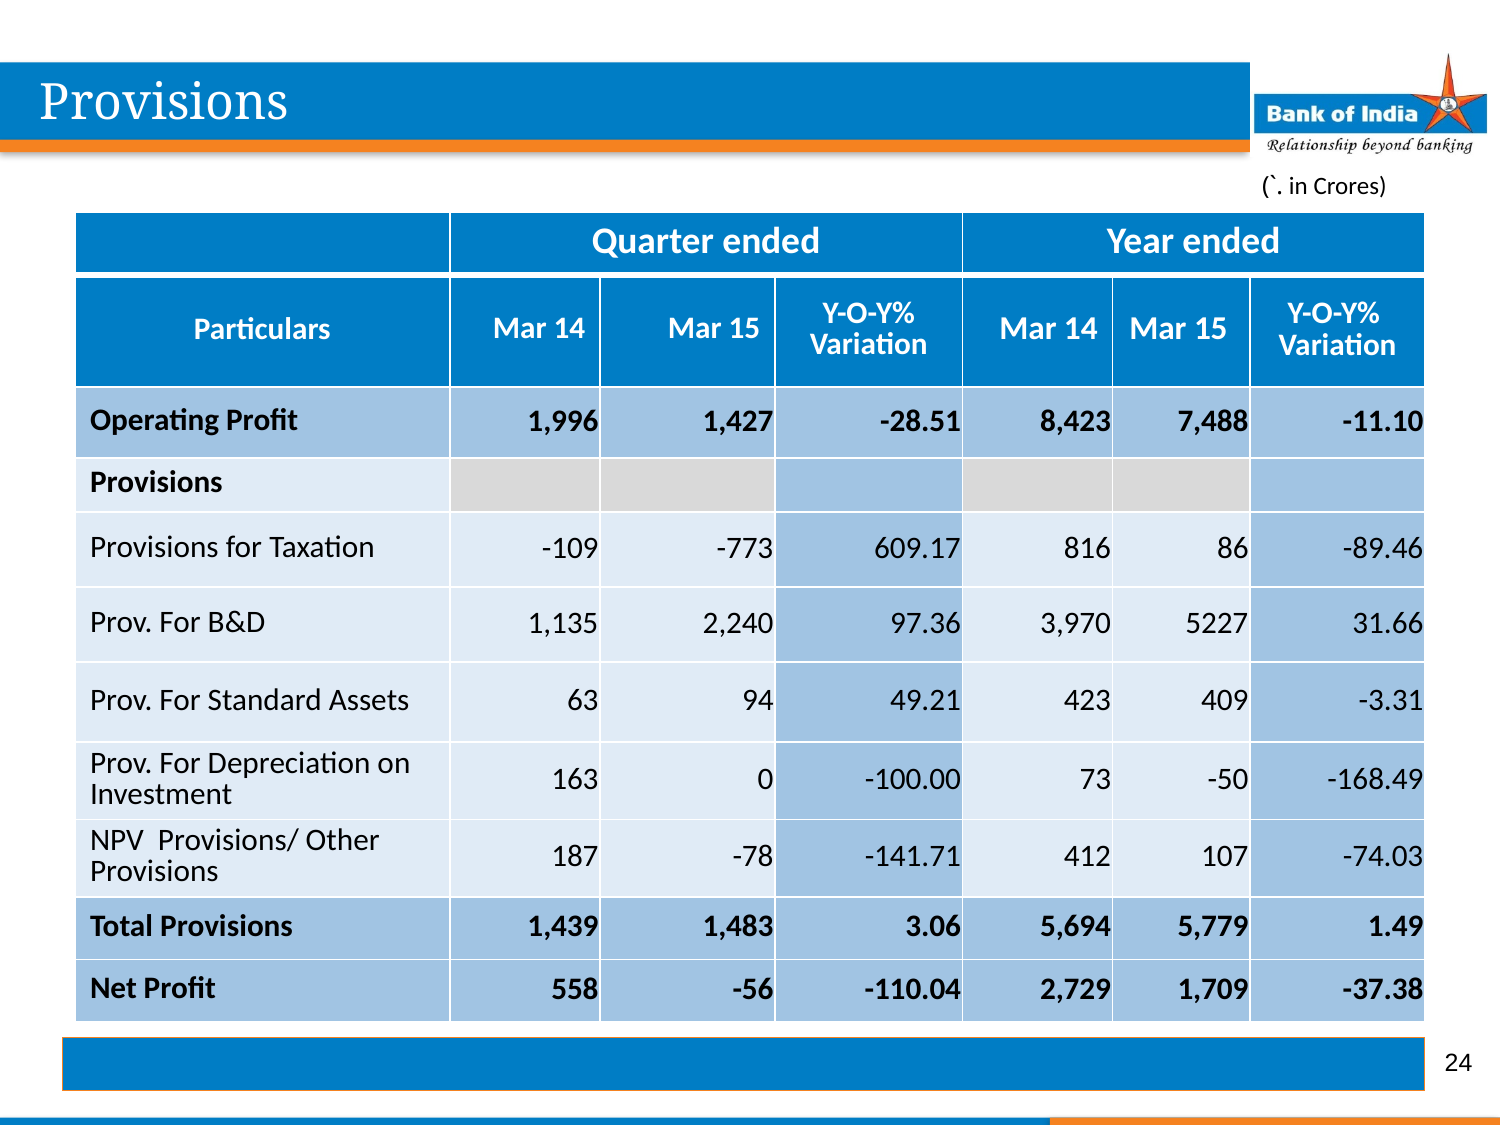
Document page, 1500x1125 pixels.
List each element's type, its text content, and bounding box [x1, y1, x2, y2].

table_cell -141.71 [776, 820, 962, 896]
table_cell 1,996 [451, 388, 599, 457]
table_cell -109 [451, 513, 599, 586]
table_cell -37.38 [1251, 960, 1424, 1021]
table_cell -100.00 [776, 743, 962, 819]
table_cell 7,488 [1113, 388, 1249, 457]
table_cell [1113, 459, 1249, 511]
table_cell 558 [451, 960, 599, 1021]
table_cell 1.49 [1251, 898, 1424, 959]
table_cell -110.04 [776, 960, 962, 1021]
table_cell 423 [963, 663, 1112, 741]
picture [1250, 50, 1488, 157]
table_cell Total Provisions [76, 898, 449, 959]
table_cell 97.36 [776, 588, 962, 661]
table_cell -773 [601, 513, 774, 586]
table_cell Y-O-Y% Variation [1251, 278, 1424, 386]
table_header Quarter ended [451, 213, 962, 272]
table_cell 0 [601, 743, 774, 819]
table_cell 412 [963, 820, 1112, 896]
table_cell Provisions [76, 459, 449, 511]
table_cell 1,709 [1113, 960, 1249, 1021]
table_cell -74.03 [1251, 820, 1424, 896]
table_cell [963, 459, 1112, 511]
table_cell 63 [451, 663, 599, 741]
table_cell -28.51 [776, 388, 962, 457]
table_header Year ended [963, 213, 1424, 272]
table_cell Provisions for Taxation [76, 513, 449, 586]
table_cell -89.46 [1251, 513, 1424, 586]
table_cell [776, 459, 962, 511]
table_cell Net Profit [76, 960, 449, 1021]
table_cell [601, 459, 774, 511]
table_cell NPV Provisions/ Other Provisions [76, 820, 449, 896]
table_cell Mar 15 [601, 278, 774, 386]
table_cell Prov. For Depreciation on Investment [76, 743, 449, 819]
table_cell -11.10 [1251, 388, 1424, 457]
table_cell 5,779 [1113, 898, 1249, 959]
table_cell Particulars [76, 278, 449, 386]
table_cell Prov. For B&D [76, 588, 449, 661]
text_box Provisions [24, 61, 1038, 137]
table_cell 2,240 [601, 588, 774, 661]
table_cell 94 [601, 663, 774, 741]
table_cell 1,135 [451, 588, 599, 661]
table_cell 1,483 [601, 898, 774, 959]
table_cell -50 [1113, 743, 1249, 819]
table_cell 187 [451, 820, 599, 896]
table_cell 1,427 [601, 388, 774, 457]
table_cell 609.17 [776, 513, 962, 586]
table_cell 3,970 [963, 588, 1112, 661]
table_cell 2,729 [963, 960, 1112, 1021]
table_cell 86 [1113, 513, 1249, 586]
table_cell -168.49 [1251, 743, 1424, 819]
table_cell 5,694 [963, 898, 1112, 959]
table_cell 1,439 [451, 898, 599, 959]
text_box (`. in Crores) [1247, 162, 1402, 208]
table_cell 5227 [1113, 588, 1249, 661]
table_cell 107 [1113, 820, 1249, 896]
table_cell Y-O-Y% Variation [776, 278, 962, 386]
table_cell 49.21 [776, 663, 962, 741]
table_cell [1251, 459, 1424, 511]
table_cell -3.31 [1251, 663, 1424, 741]
table_cell -56 [601, 960, 774, 1021]
table_cell -78 [601, 820, 774, 896]
table_cell Operating Profit [76, 388, 449, 457]
table_cell Mar 14 [963, 278, 1112, 386]
table_cell 8,423 [963, 388, 1112, 457]
table_cell Mar 14 [451, 278, 599, 386]
table_cell 73 [963, 743, 1112, 819]
table_cell 3.06 [776, 898, 962, 959]
table_header [76, 213, 449, 272]
slide_number 24 [1137, 1031, 1488, 1092]
table_cell 816 [963, 513, 1112, 586]
table_cell [451, 459, 599, 511]
table_cell Prov. For Standard Assets [76, 663, 449, 741]
table_cell 163 [451, 743, 599, 819]
table_cell 409 [1113, 663, 1249, 741]
table_cell 31.66 [1251, 588, 1424, 661]
table_cell Mar 15 [1113, 278, 1249, 386]
